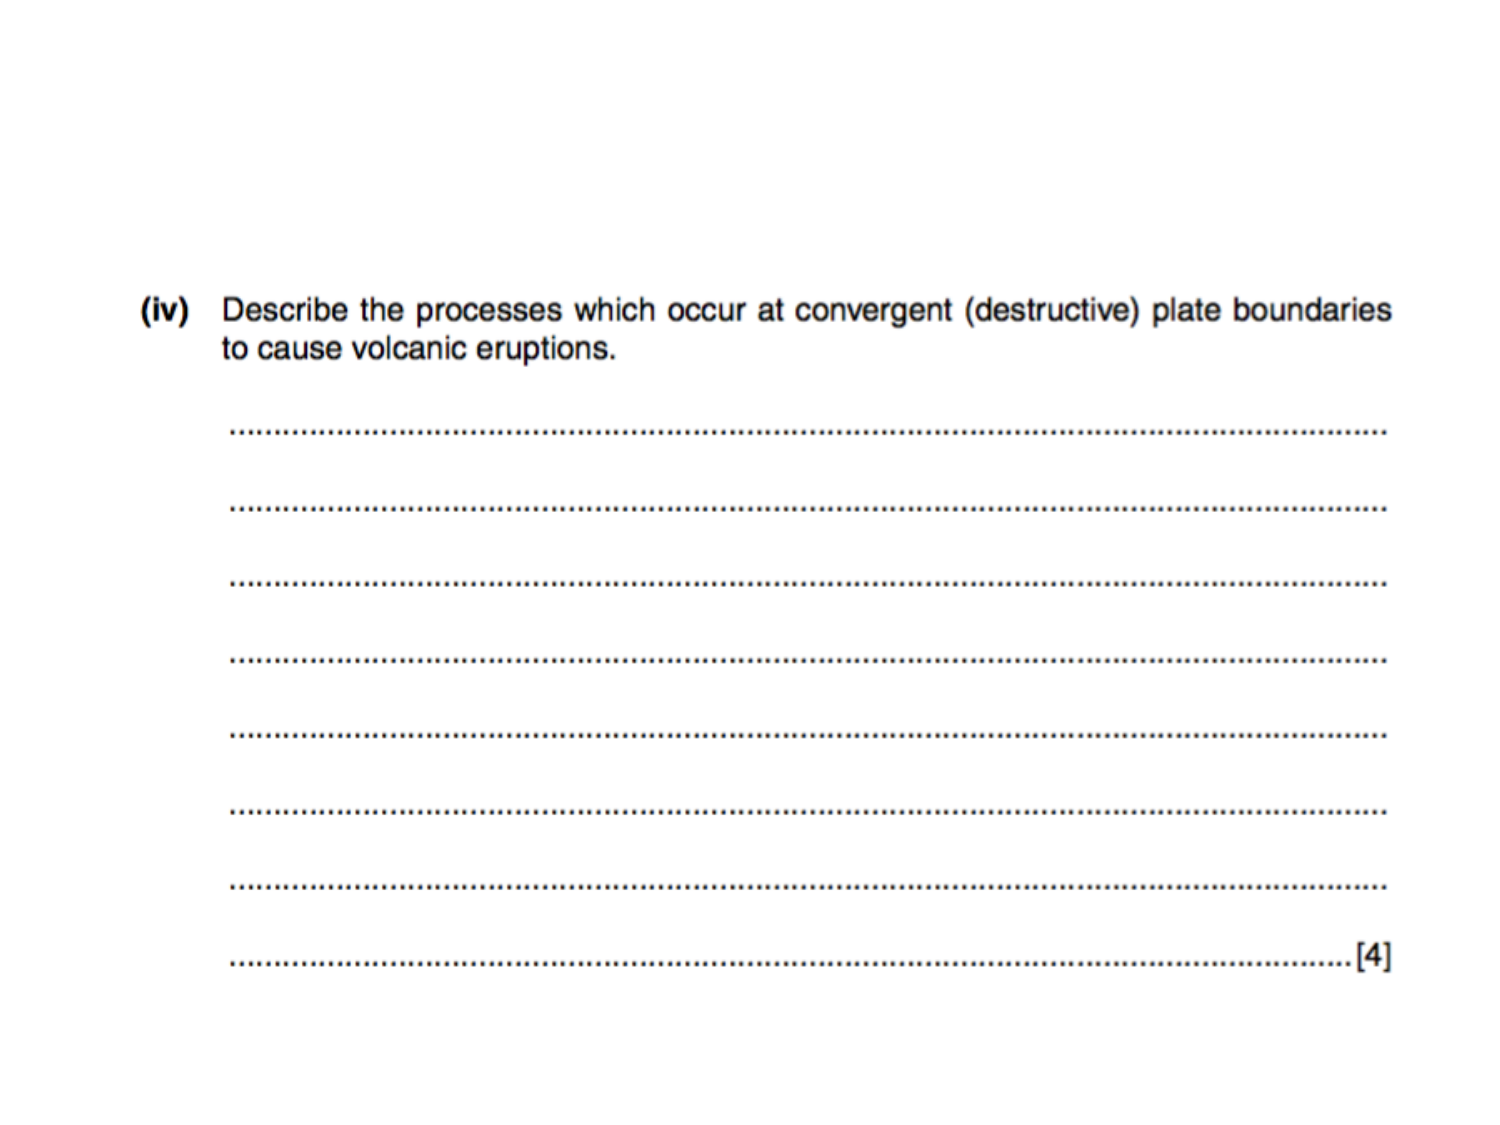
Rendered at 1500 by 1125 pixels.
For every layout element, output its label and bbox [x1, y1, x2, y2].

list [91, 262, 1409, 1006]
